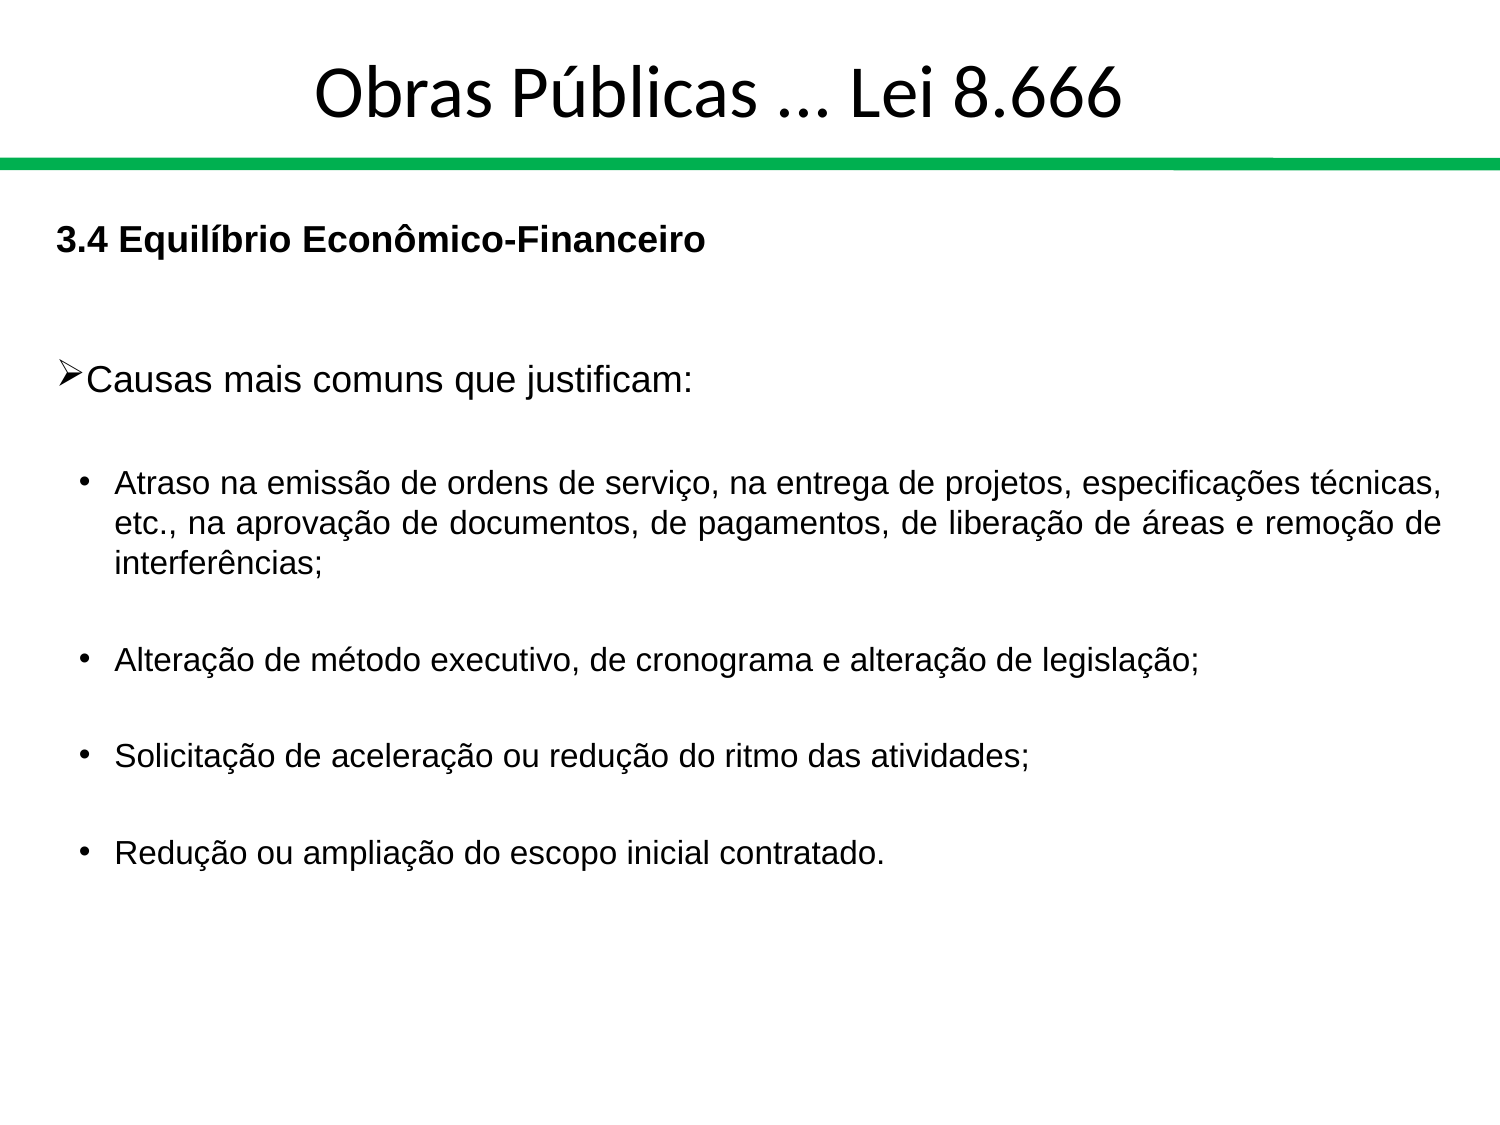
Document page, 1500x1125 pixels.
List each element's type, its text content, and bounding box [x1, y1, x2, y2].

title Obras Públicas ... Lei 8.666 [82, 0, 1357, 157]
text_box 3.4 Equilíbrio Econômico-Financeiro Causas mais comuns que justificam: Atraso na emissão de ordens de serviço, na entrega de projetos, especificações técnicas, etc., na aprovação de documentos, de pagamentos, de liberação de áreas e remoção de interferências; Alteração de método executivo, de cronograma e alteração de legislação; Solicitação de aceleração ou redução do ritmo das atividades; Redução ou ampliação do escopo inicial contratado. [41, 208, 1459, 923]
